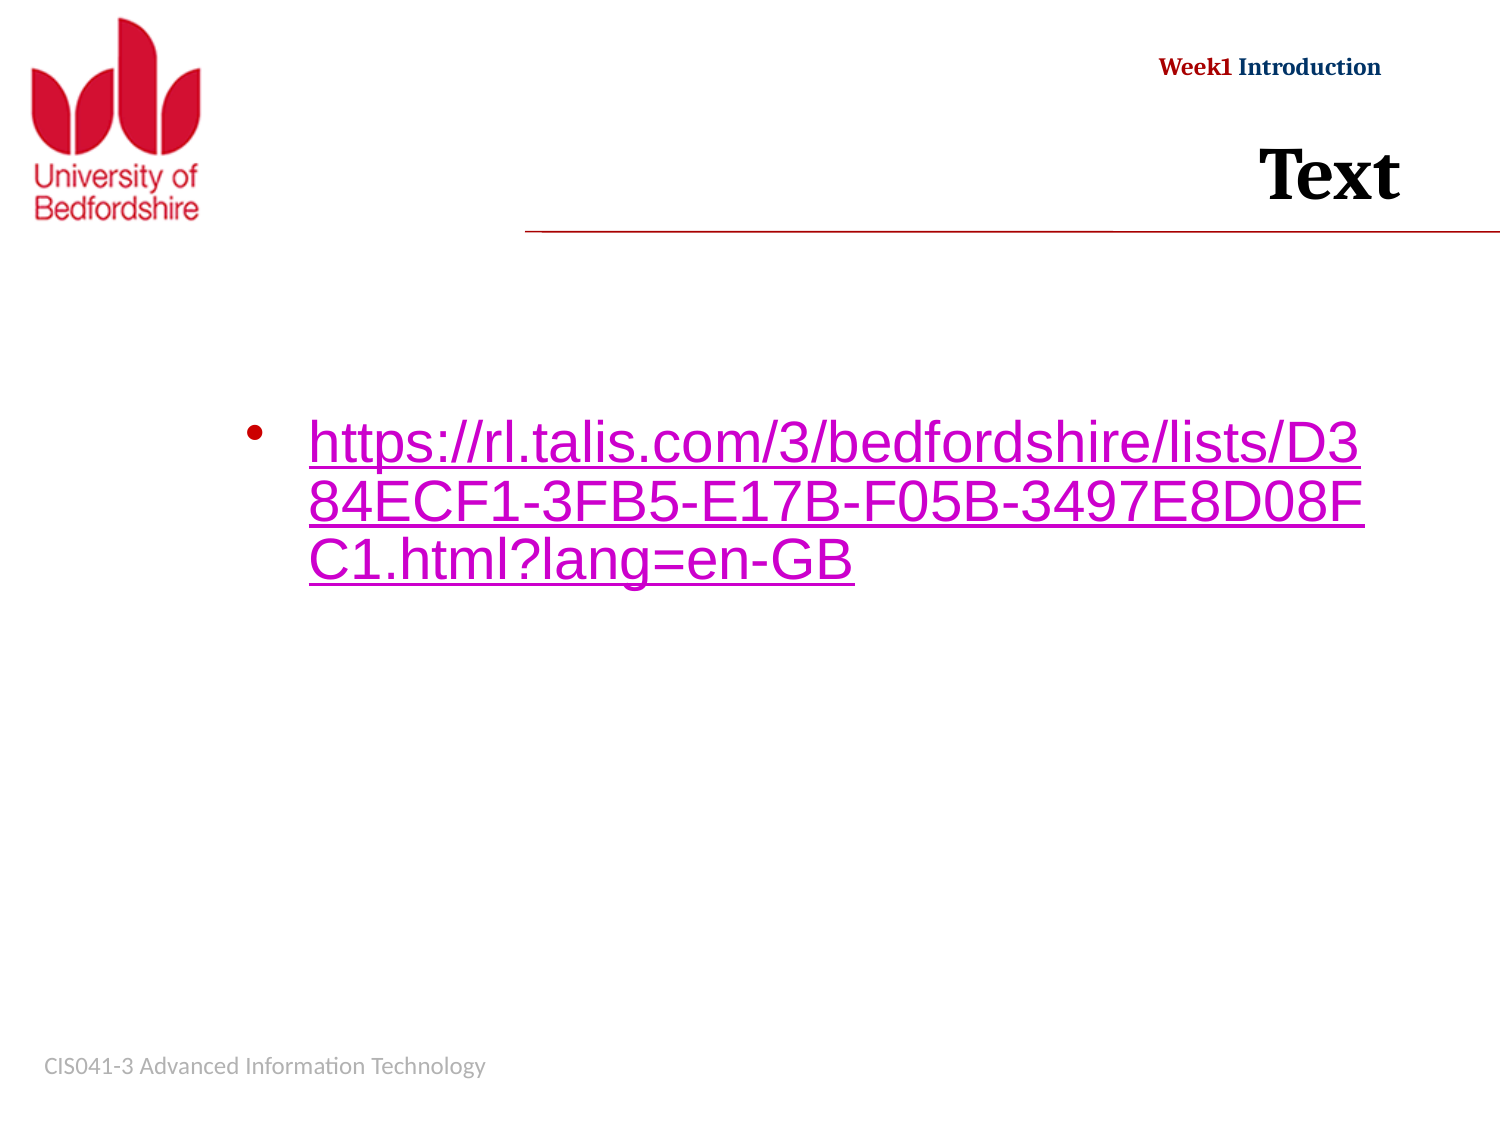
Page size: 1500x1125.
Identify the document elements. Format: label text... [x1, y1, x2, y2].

footer CIS041-3 Advanced Information Technology [29, 1035, 750, 1095]
picture [0, 0, 237, 236]
list https://rl.talis.com/3/bedfordshire/lists/D384ECF1-3FB5-E17B-F05B-3497E8D08FC1.html?lang=en-GB [230, 397, 1381, 728]
title Text [265, 113, 1416, 227]
